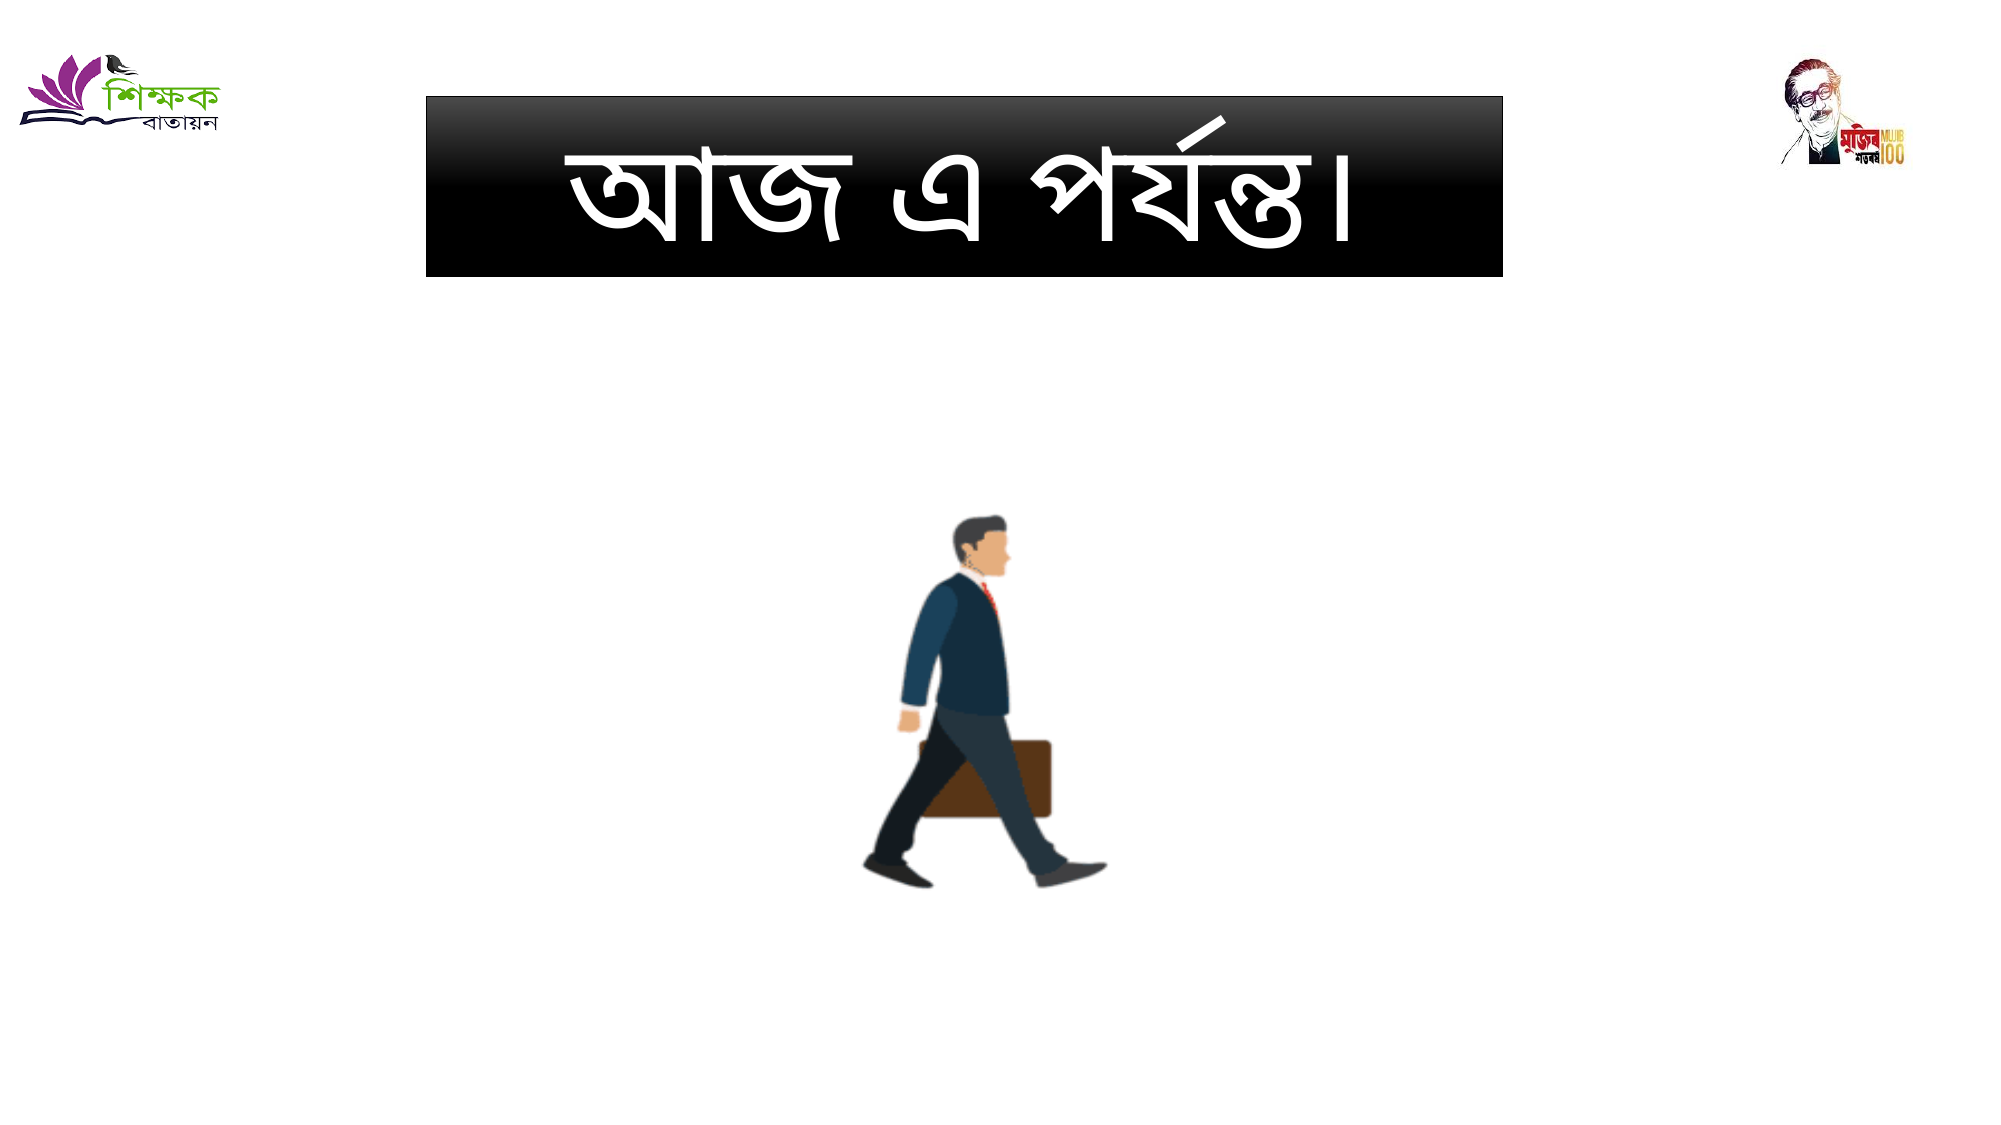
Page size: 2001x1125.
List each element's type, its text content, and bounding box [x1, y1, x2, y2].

text_box আজ এ পর্যন্ত। [426, 96, 1503, 277]
picture [639, 373, 1313, 1048]
picture [7, 14, 240, 178]
picture [1725, 29, 1959, 193]
